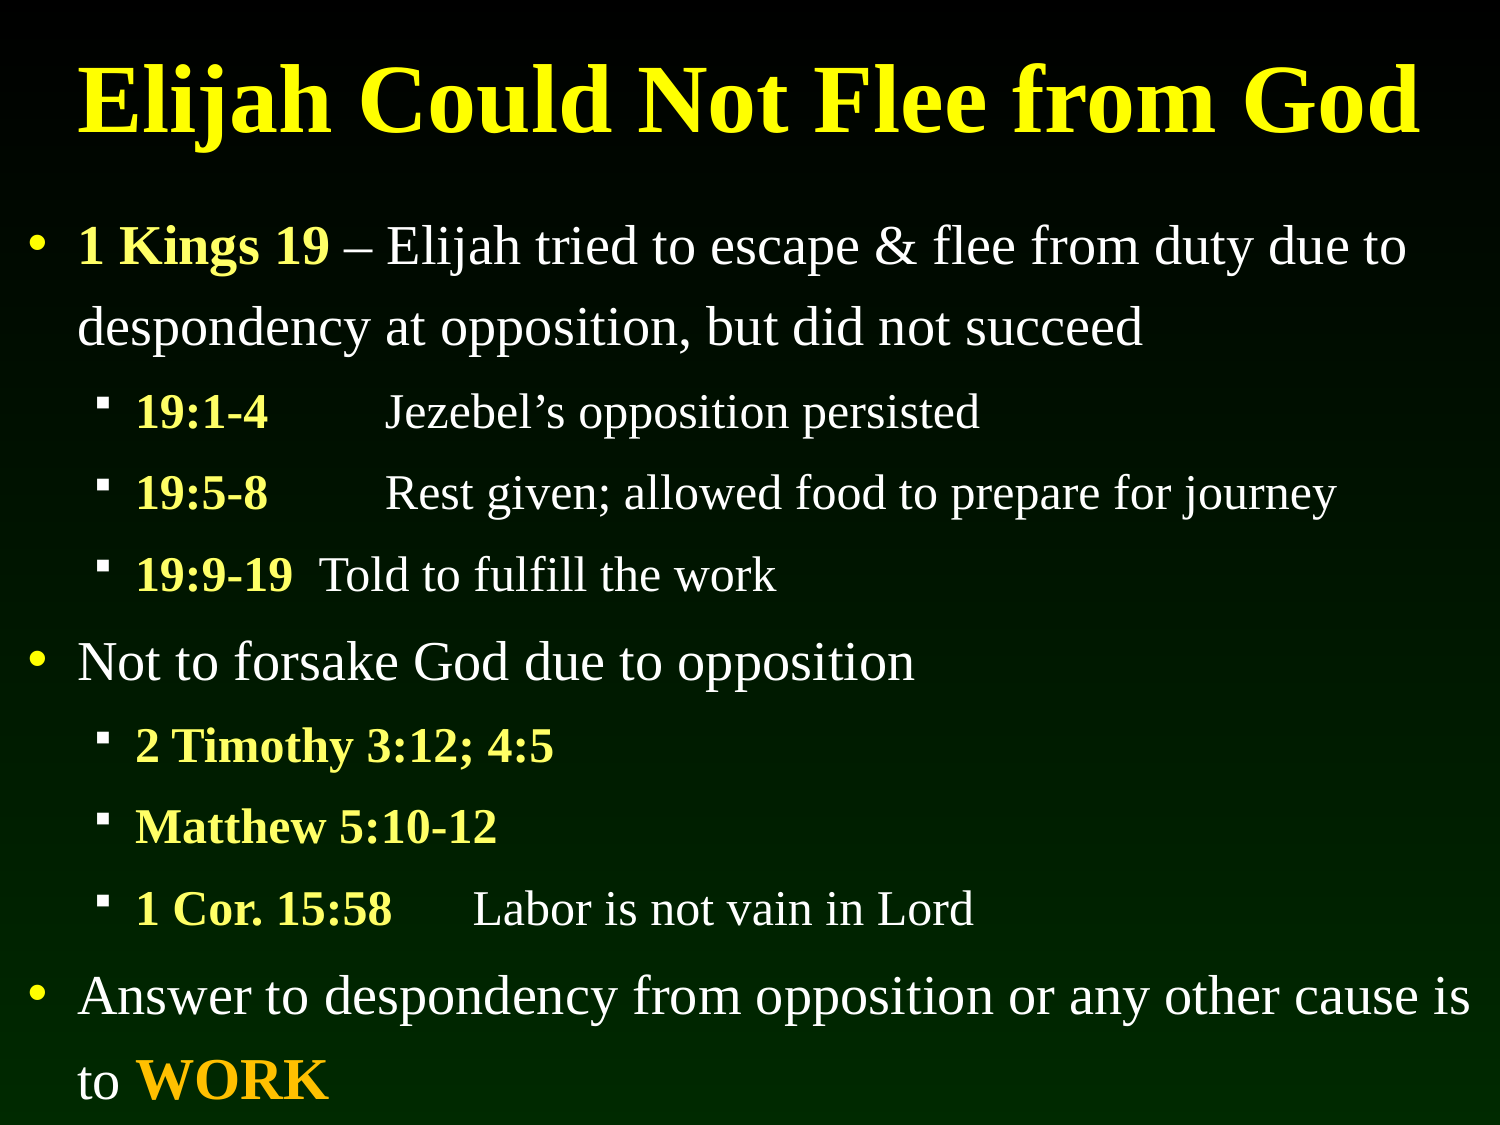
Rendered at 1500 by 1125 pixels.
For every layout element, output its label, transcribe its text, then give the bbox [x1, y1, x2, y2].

title Elijah Could Not Flee from God [0, 12, 1500, 175]
list 1 Kings 19 – Elijah tried to escape & flee from duty due to despondency at opposition, but did not succeed 19:1-4 Jezebel’s opposition persisted 19:5-8 Rest given; allowed food to prepare for journey 19:9-19 Told to fulfill the work Not to forsake God due to opposition 2 Timothy 3:12; 4:5 Matthew 5:10-12 1 Cor. 15:58 Labor is not vain in Lord Answer to despondency from opposition or any other cause is to work [12, 187, 1500, 1125]
